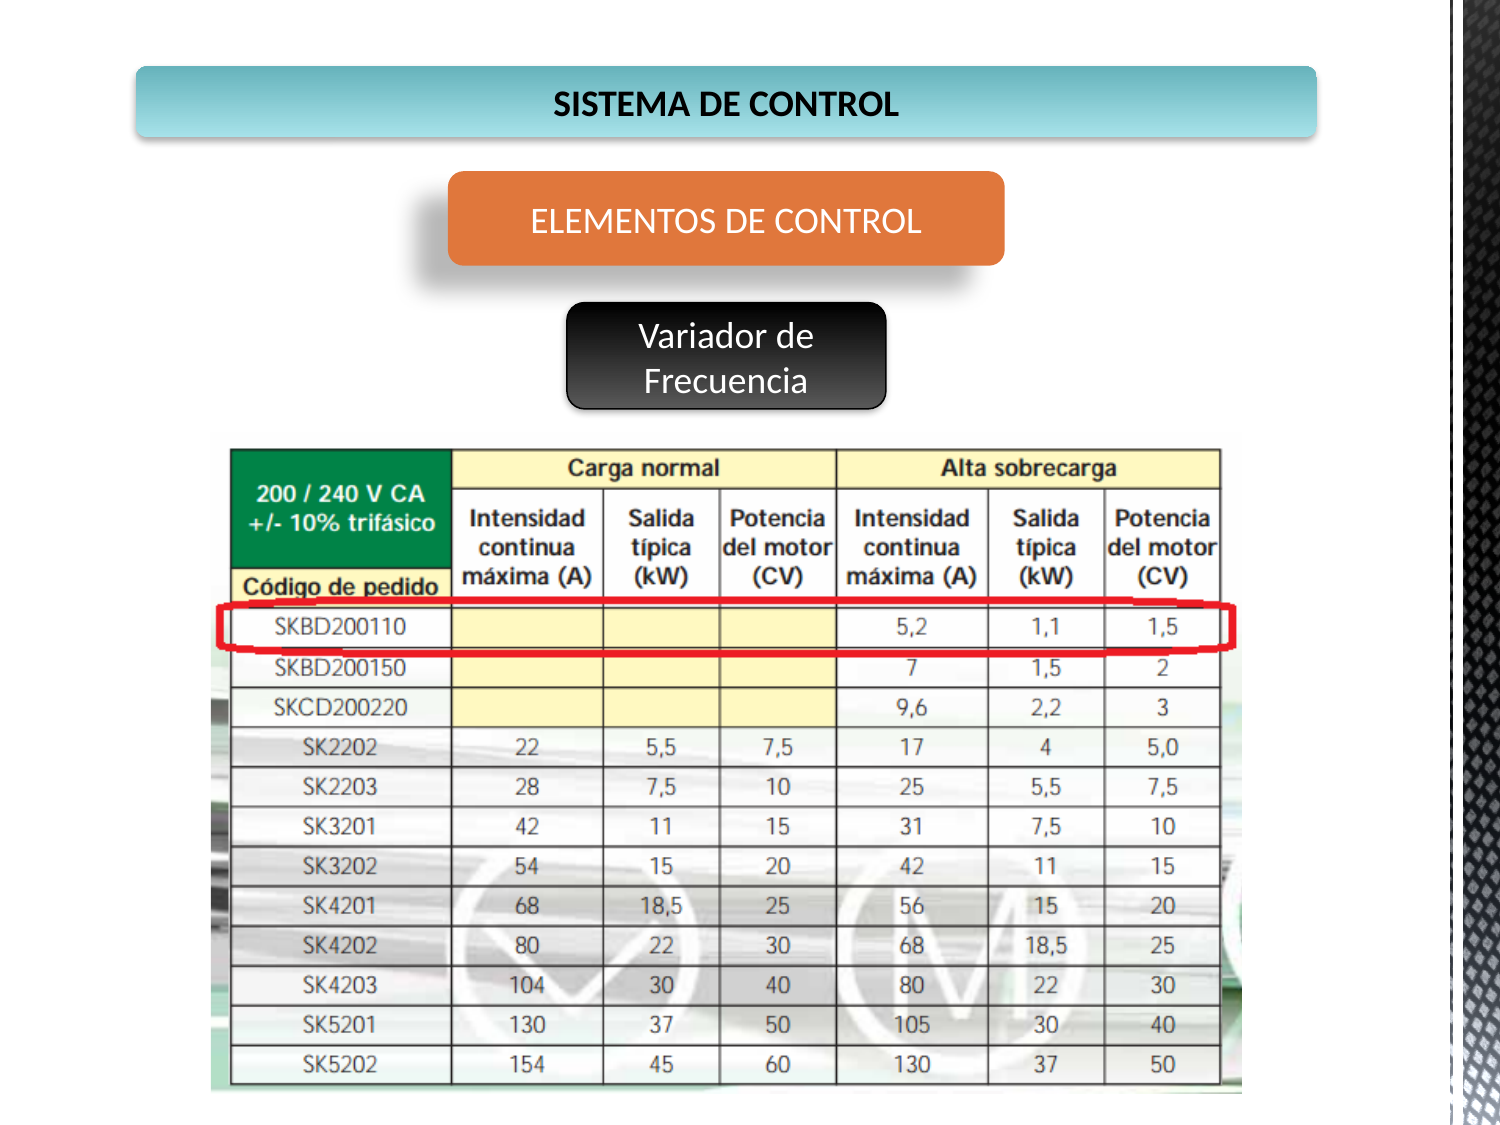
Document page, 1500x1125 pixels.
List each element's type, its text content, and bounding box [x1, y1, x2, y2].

text_box SISTEMA DE CONTROL [134, 65, 1318, 138]
picture [210, 432, 1243, 1095]
picture [1447, 0, 1500, 1125]
text_box Variador de Frecuencia [566, 306, 887, 410]
text_box ELEMENTOS DE CONTROL [446, 169, 1007, 267]
